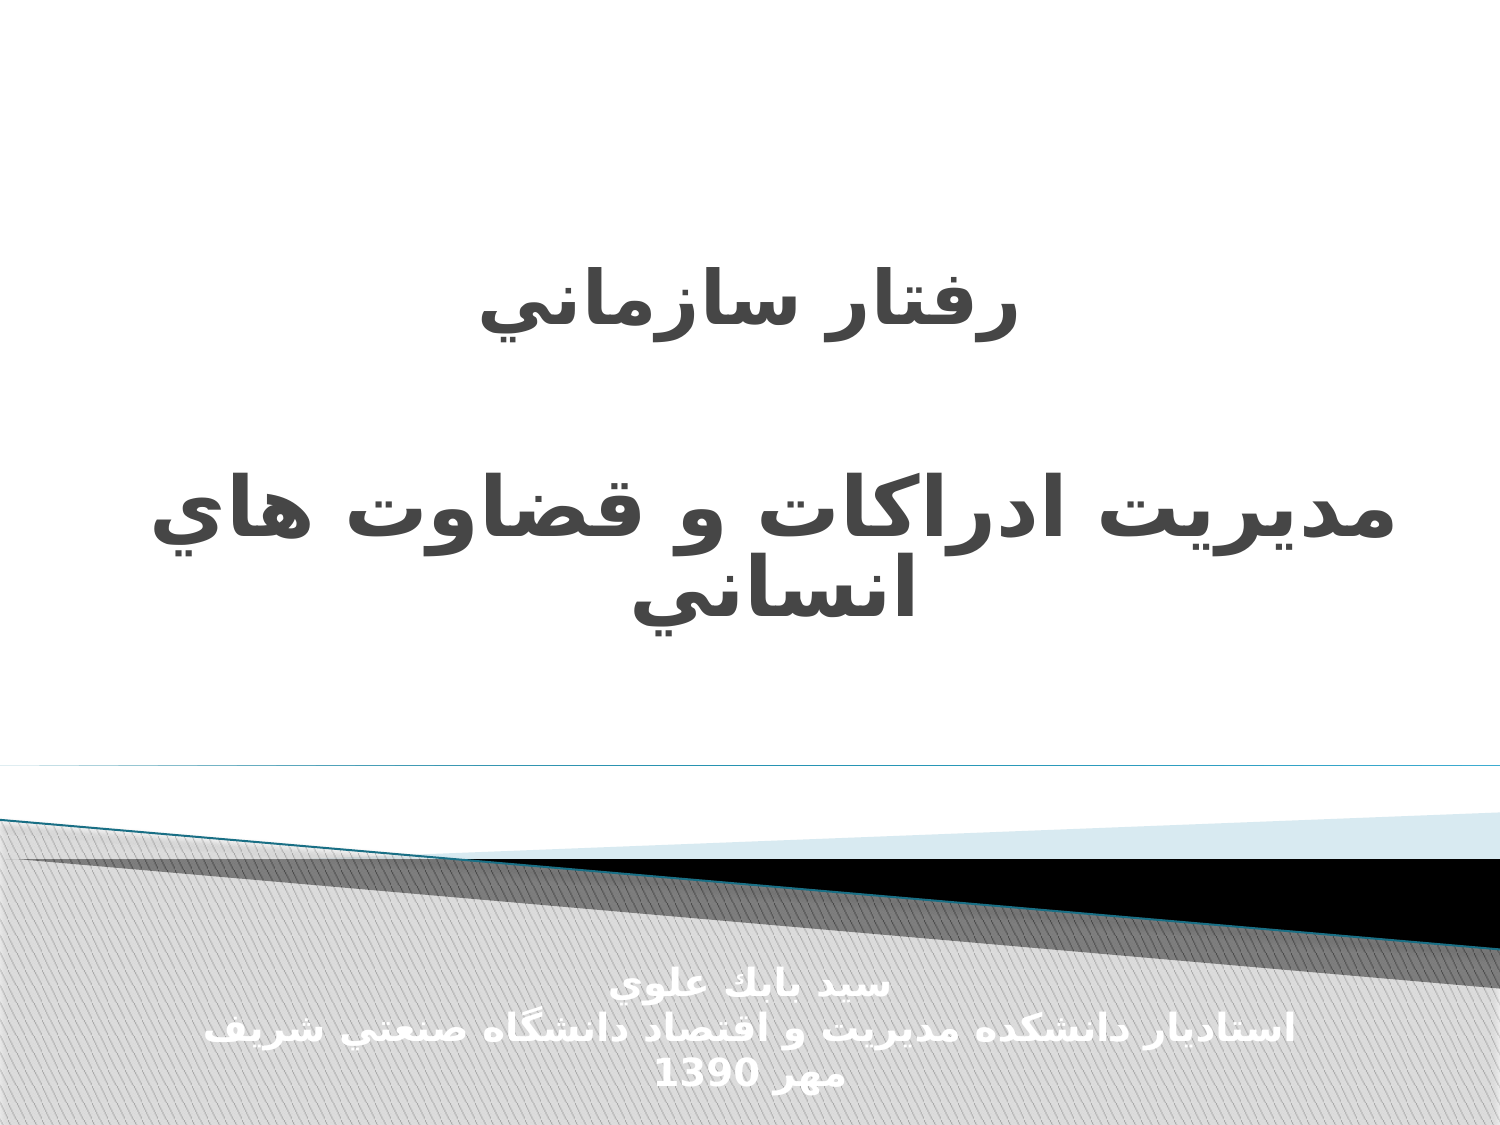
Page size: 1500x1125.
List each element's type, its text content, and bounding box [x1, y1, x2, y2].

title رفتار سازماني [112, 117, 1388, 347]
subtitle سيد بابك علوي استاديار دانشكده مديريت و اقتصاد دانشگاه صنعتي شريف مهر 1390 [112, 904, 1388, 1102]
picture [5, 859, 950, 904]
picture [1388, 941, 1500, 989]
text_box مديريت ادراكات و قضاوت هاي انساني [99, 363, 1450, 715]
